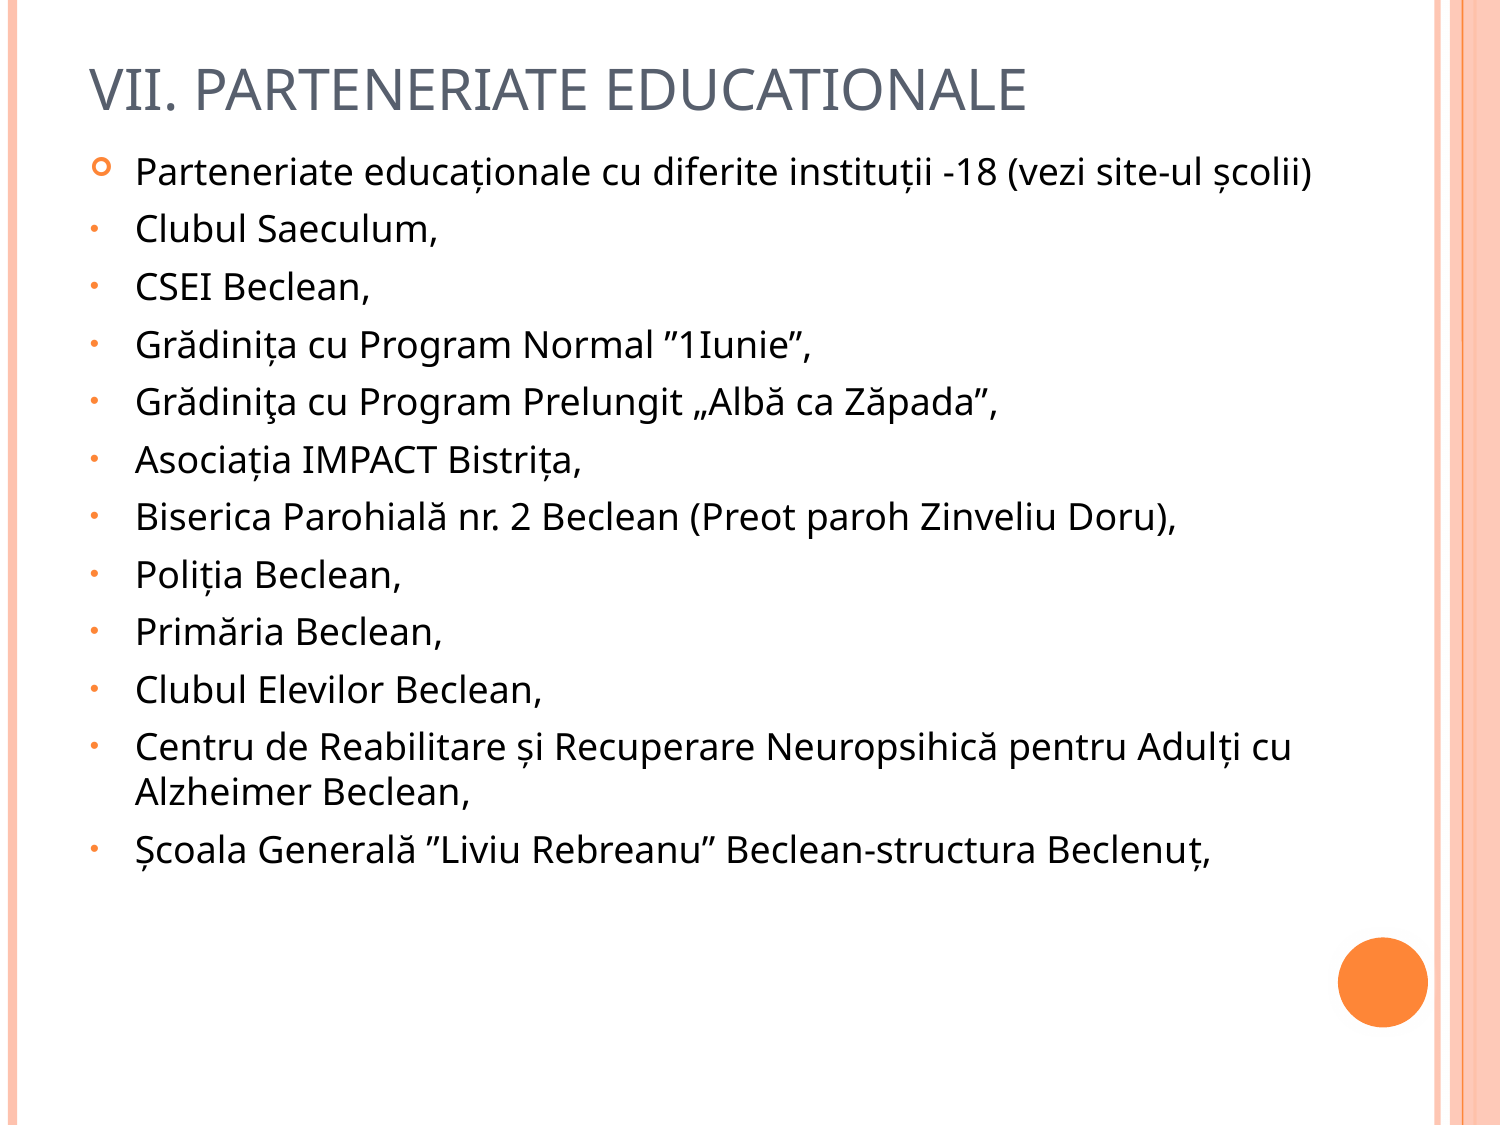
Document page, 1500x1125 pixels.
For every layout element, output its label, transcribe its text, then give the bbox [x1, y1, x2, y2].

list Parteneriate educaționale cu diferite instituții -18 (vezi site-ul școlii) Clubul Saeculum, CSEI Beclean, Grădinița cu Program Normal ”1Iunie”, Grădiniţa cu Program Prelungit „Albă ca Zăpada”, Asociația IMPACT Bistrița, Biserica Parohială nr. 2 Beclean (Preot paroh Zinveliu Doru), Poliția Beclean, Primăria Beclean, Clubul Elevilor Beclean, Centru de Reabilitare și Recuperare Neuropsihică pentru Adulți cu Alzheimer Beclean, Școala Generală ”Liviu Rebreanu” Beclean-structura Beclenuț, [75, 140, 1430, 1062]
title VII. parteneriate educationale [75, 45, 1300, 129]
